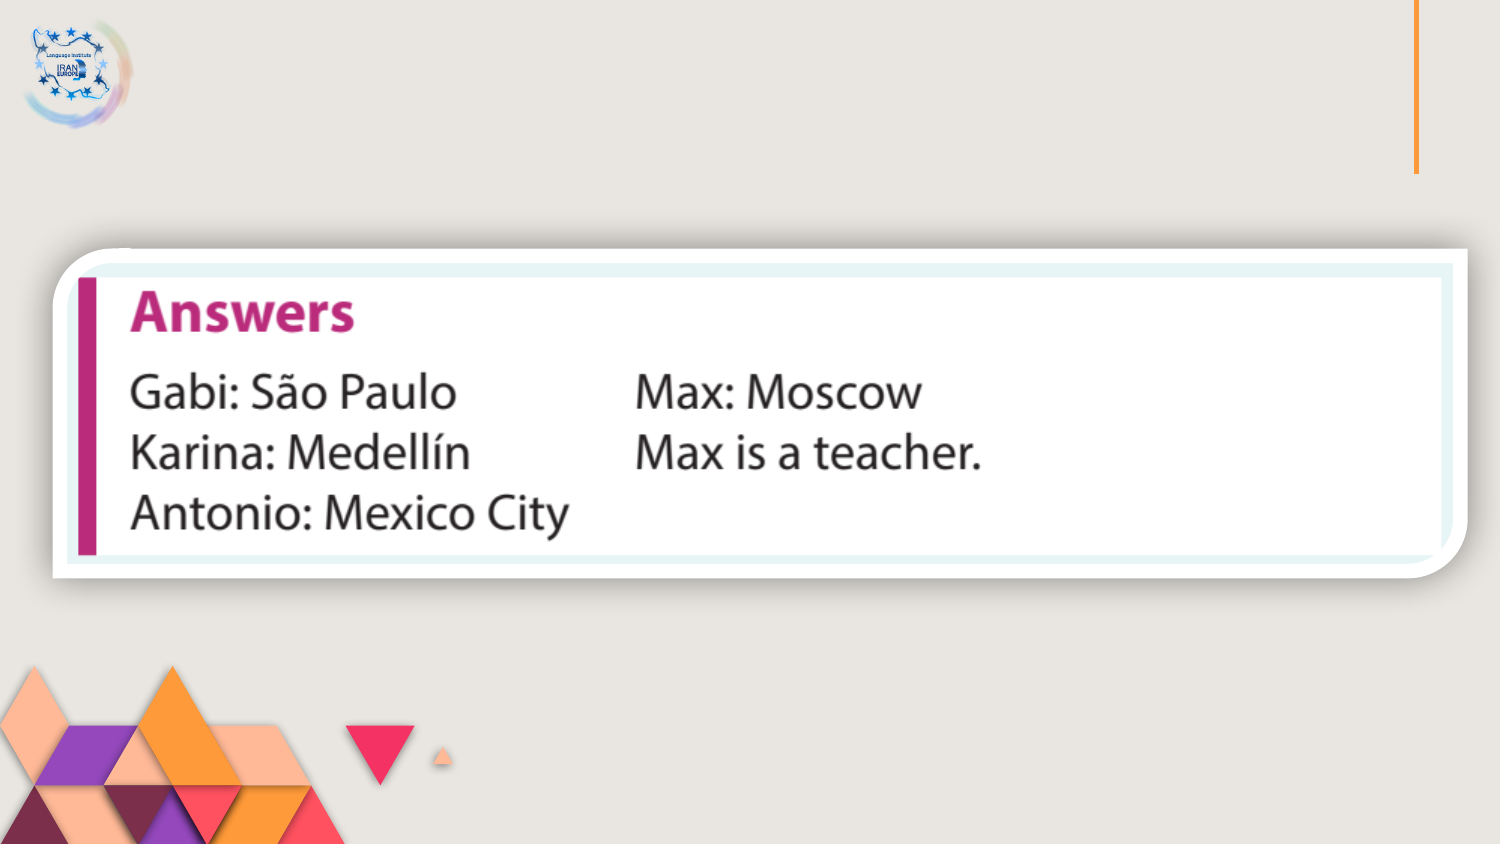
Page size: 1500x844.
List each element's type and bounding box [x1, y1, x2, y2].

picture [17, 13, 139, 132]
picture [59, 255, 1461, 572]
